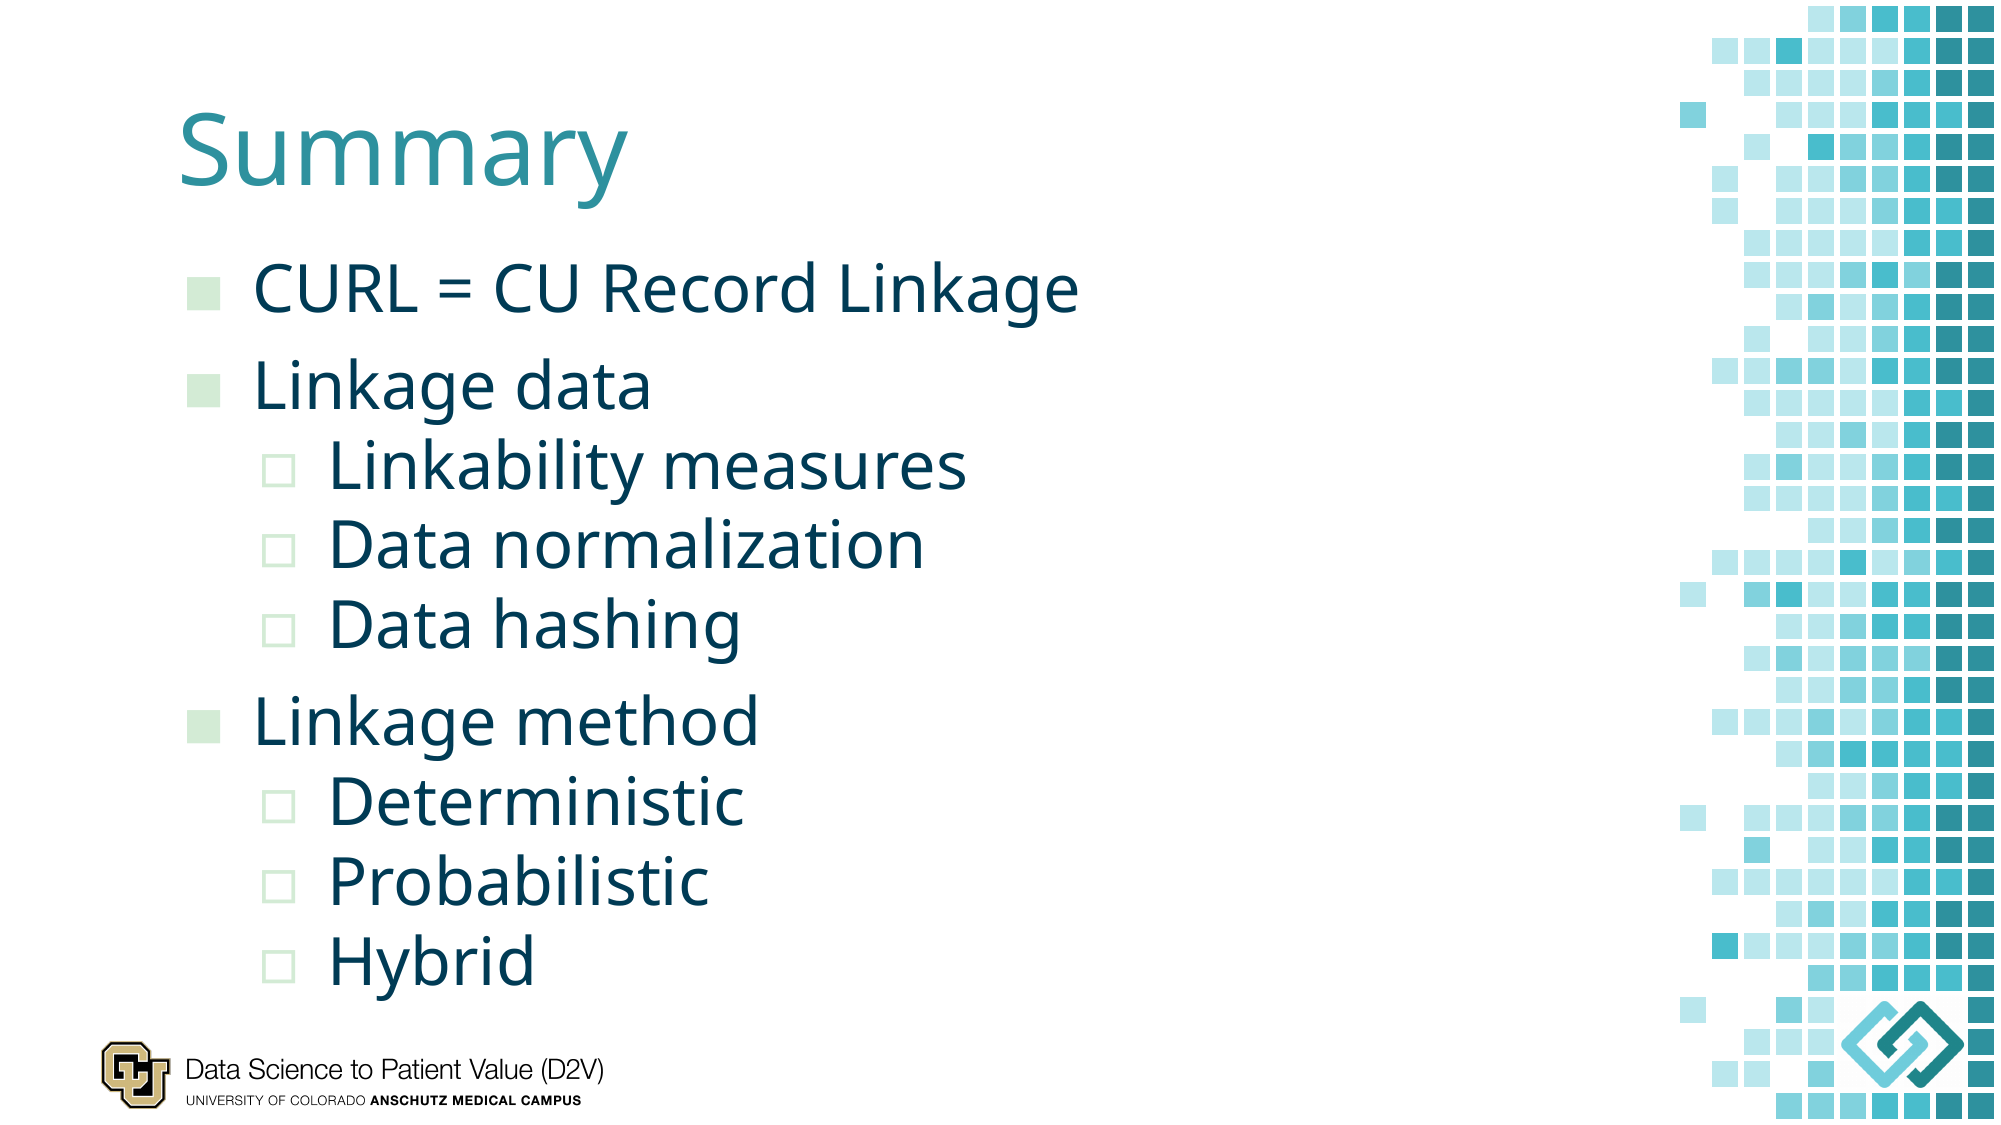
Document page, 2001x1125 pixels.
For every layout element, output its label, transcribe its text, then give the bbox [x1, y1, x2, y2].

title Summary [157, 38, 1636, 225]
picture [101, 1041, 603, 1109]
picture [1837, 995, 1967, 1092]
list CURL = CU Record Linkage Linkage data Linkability measures Data normalization Data hashing Linkage method Deterministic Probabilistic Hybrid [157, 225, 1636, 1031]
